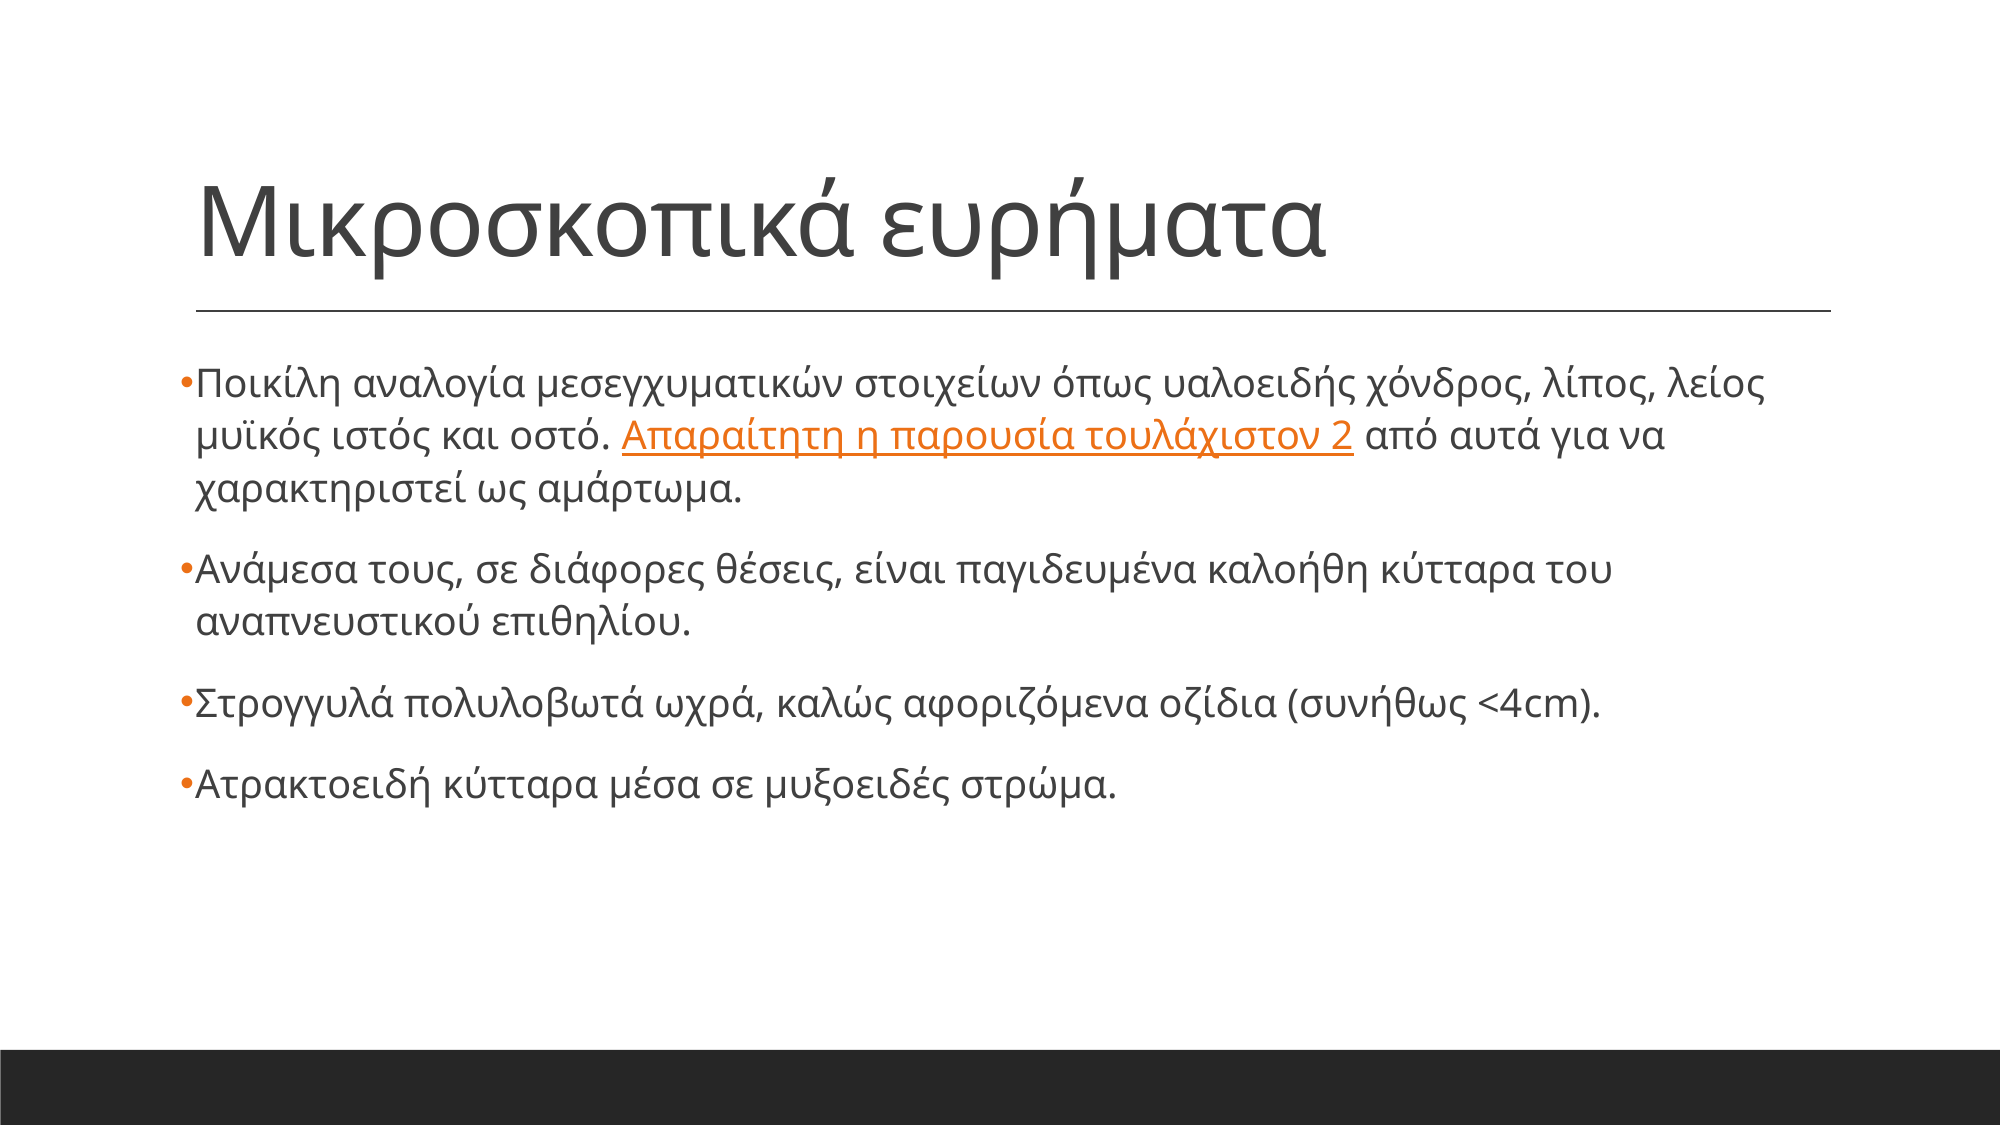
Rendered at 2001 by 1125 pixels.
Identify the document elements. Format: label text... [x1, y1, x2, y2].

title Μικροσκοπικά ευρήματα [180, 47, 1830, 285]
list Ποικίλη αναλογία μεσεγχυματικών στοιχείων όπως υαλοειδής χόνδρος, λίπος, λείος μυϊκός ιστός και οστό. Απαραίτητη η παρουσία τουλάχιστον 2 από αυτά για να χαρακτηριστεί ως αμάρτωμα. Ανάμεσα τους, σε διάφορες θέσεις, είναι παγιδευμένα καλοήθη κύτταρα του αναπνευστικού επιθηλίου. Στρογγυλά πολυλοβωτά ωχρά, καλώς αφοριζόμενα οζίδια (συνήθως <4cm). Ατρακτοειδή κύτταρα μέσα σε μυξοειδές στρώμα. [180, 345, 1830, 963]
